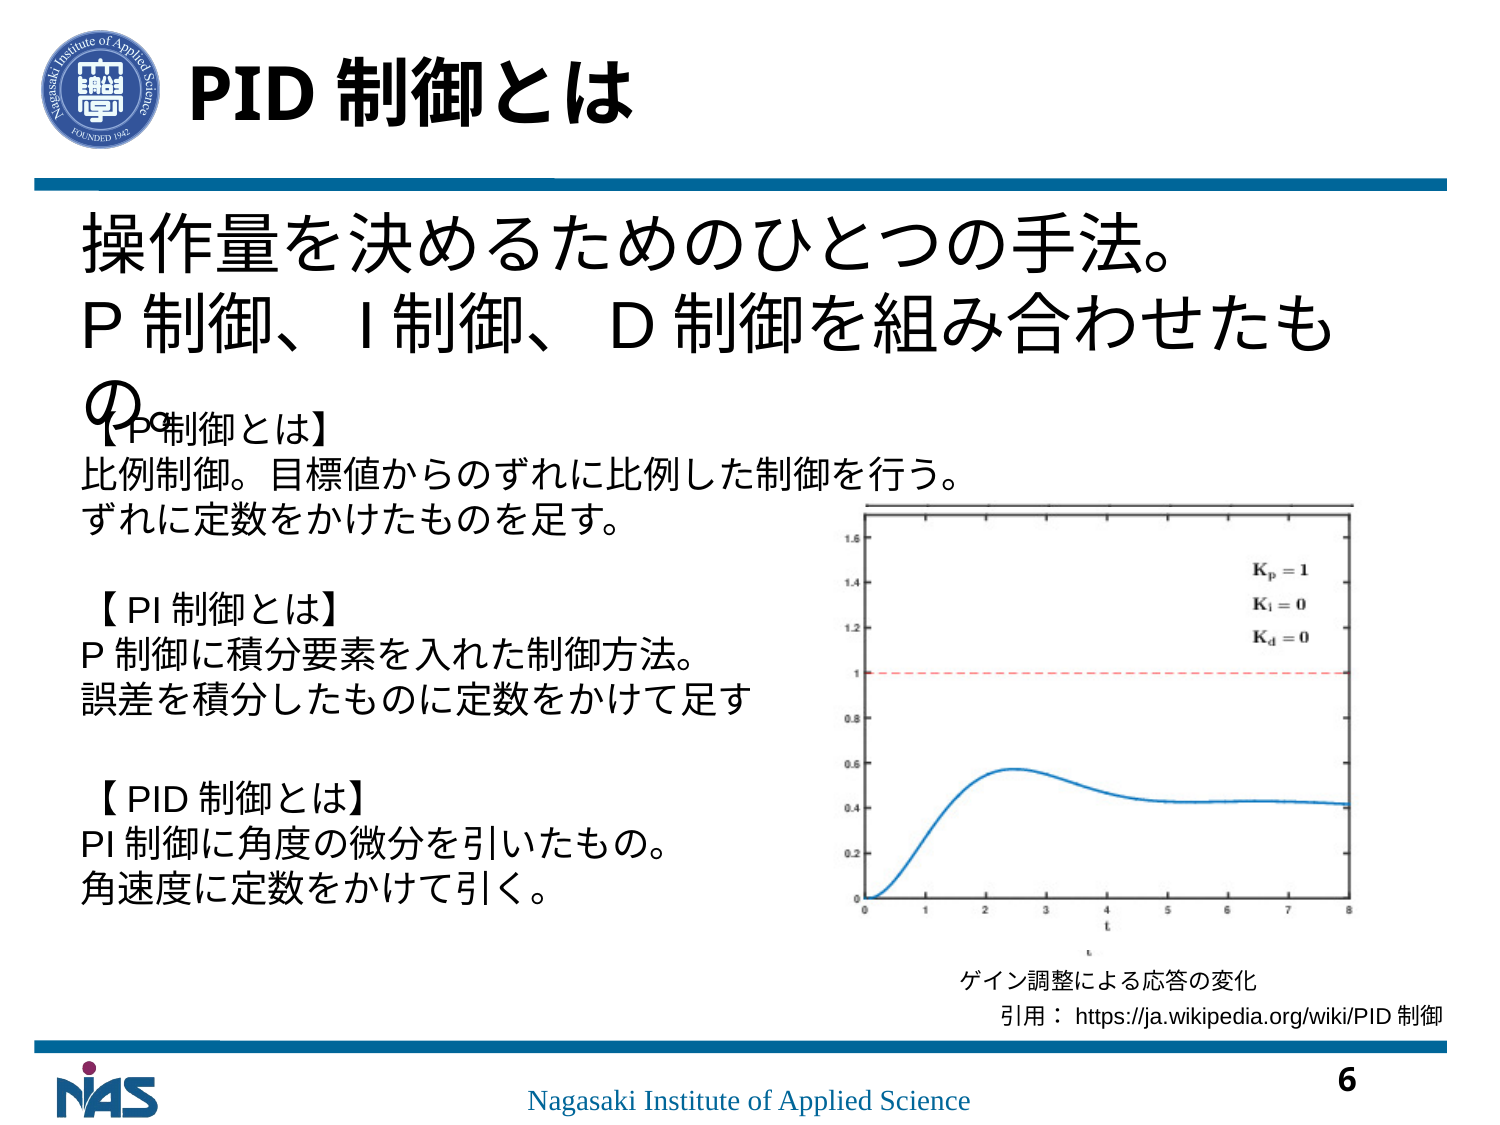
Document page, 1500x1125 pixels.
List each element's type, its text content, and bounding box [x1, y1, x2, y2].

text_box 【PI制御とは】 P制御に積分要素を入れた制御方法。 誤差を積分したものに定数をかけて足す。 [65, 578, 744, 767]
picture [53, 1059, 161, 1125]
text_box 【PID制御とは】 PI制御に角度の微分を引いたもの。 角速度に定数をかけて引く。 [65, 767, 744, 963]
text_box ゲイン調整による応答の変化 [944, 984, 1273, 1002]
picture [749, 472, 1412, 977]
picture [41, 30, 160, 149]
text_box 操作量を決めるためのひとつの手法。 P制御、I制御、D制御を組み合わせたもの。 [66, 194, 1471, 450]
text_box 【P制御とは】 比例制御。目標値からのずれに比例した制御を行う。 ずれに定数をかけたものを足す。 [66, 398, 1223, 594]
title PID制御とは [171, 19, 1425, 161]
text_box 引用：https://ja.wikipedia.org/wiki/PID制御 [986, 994, 1500, 1037]
